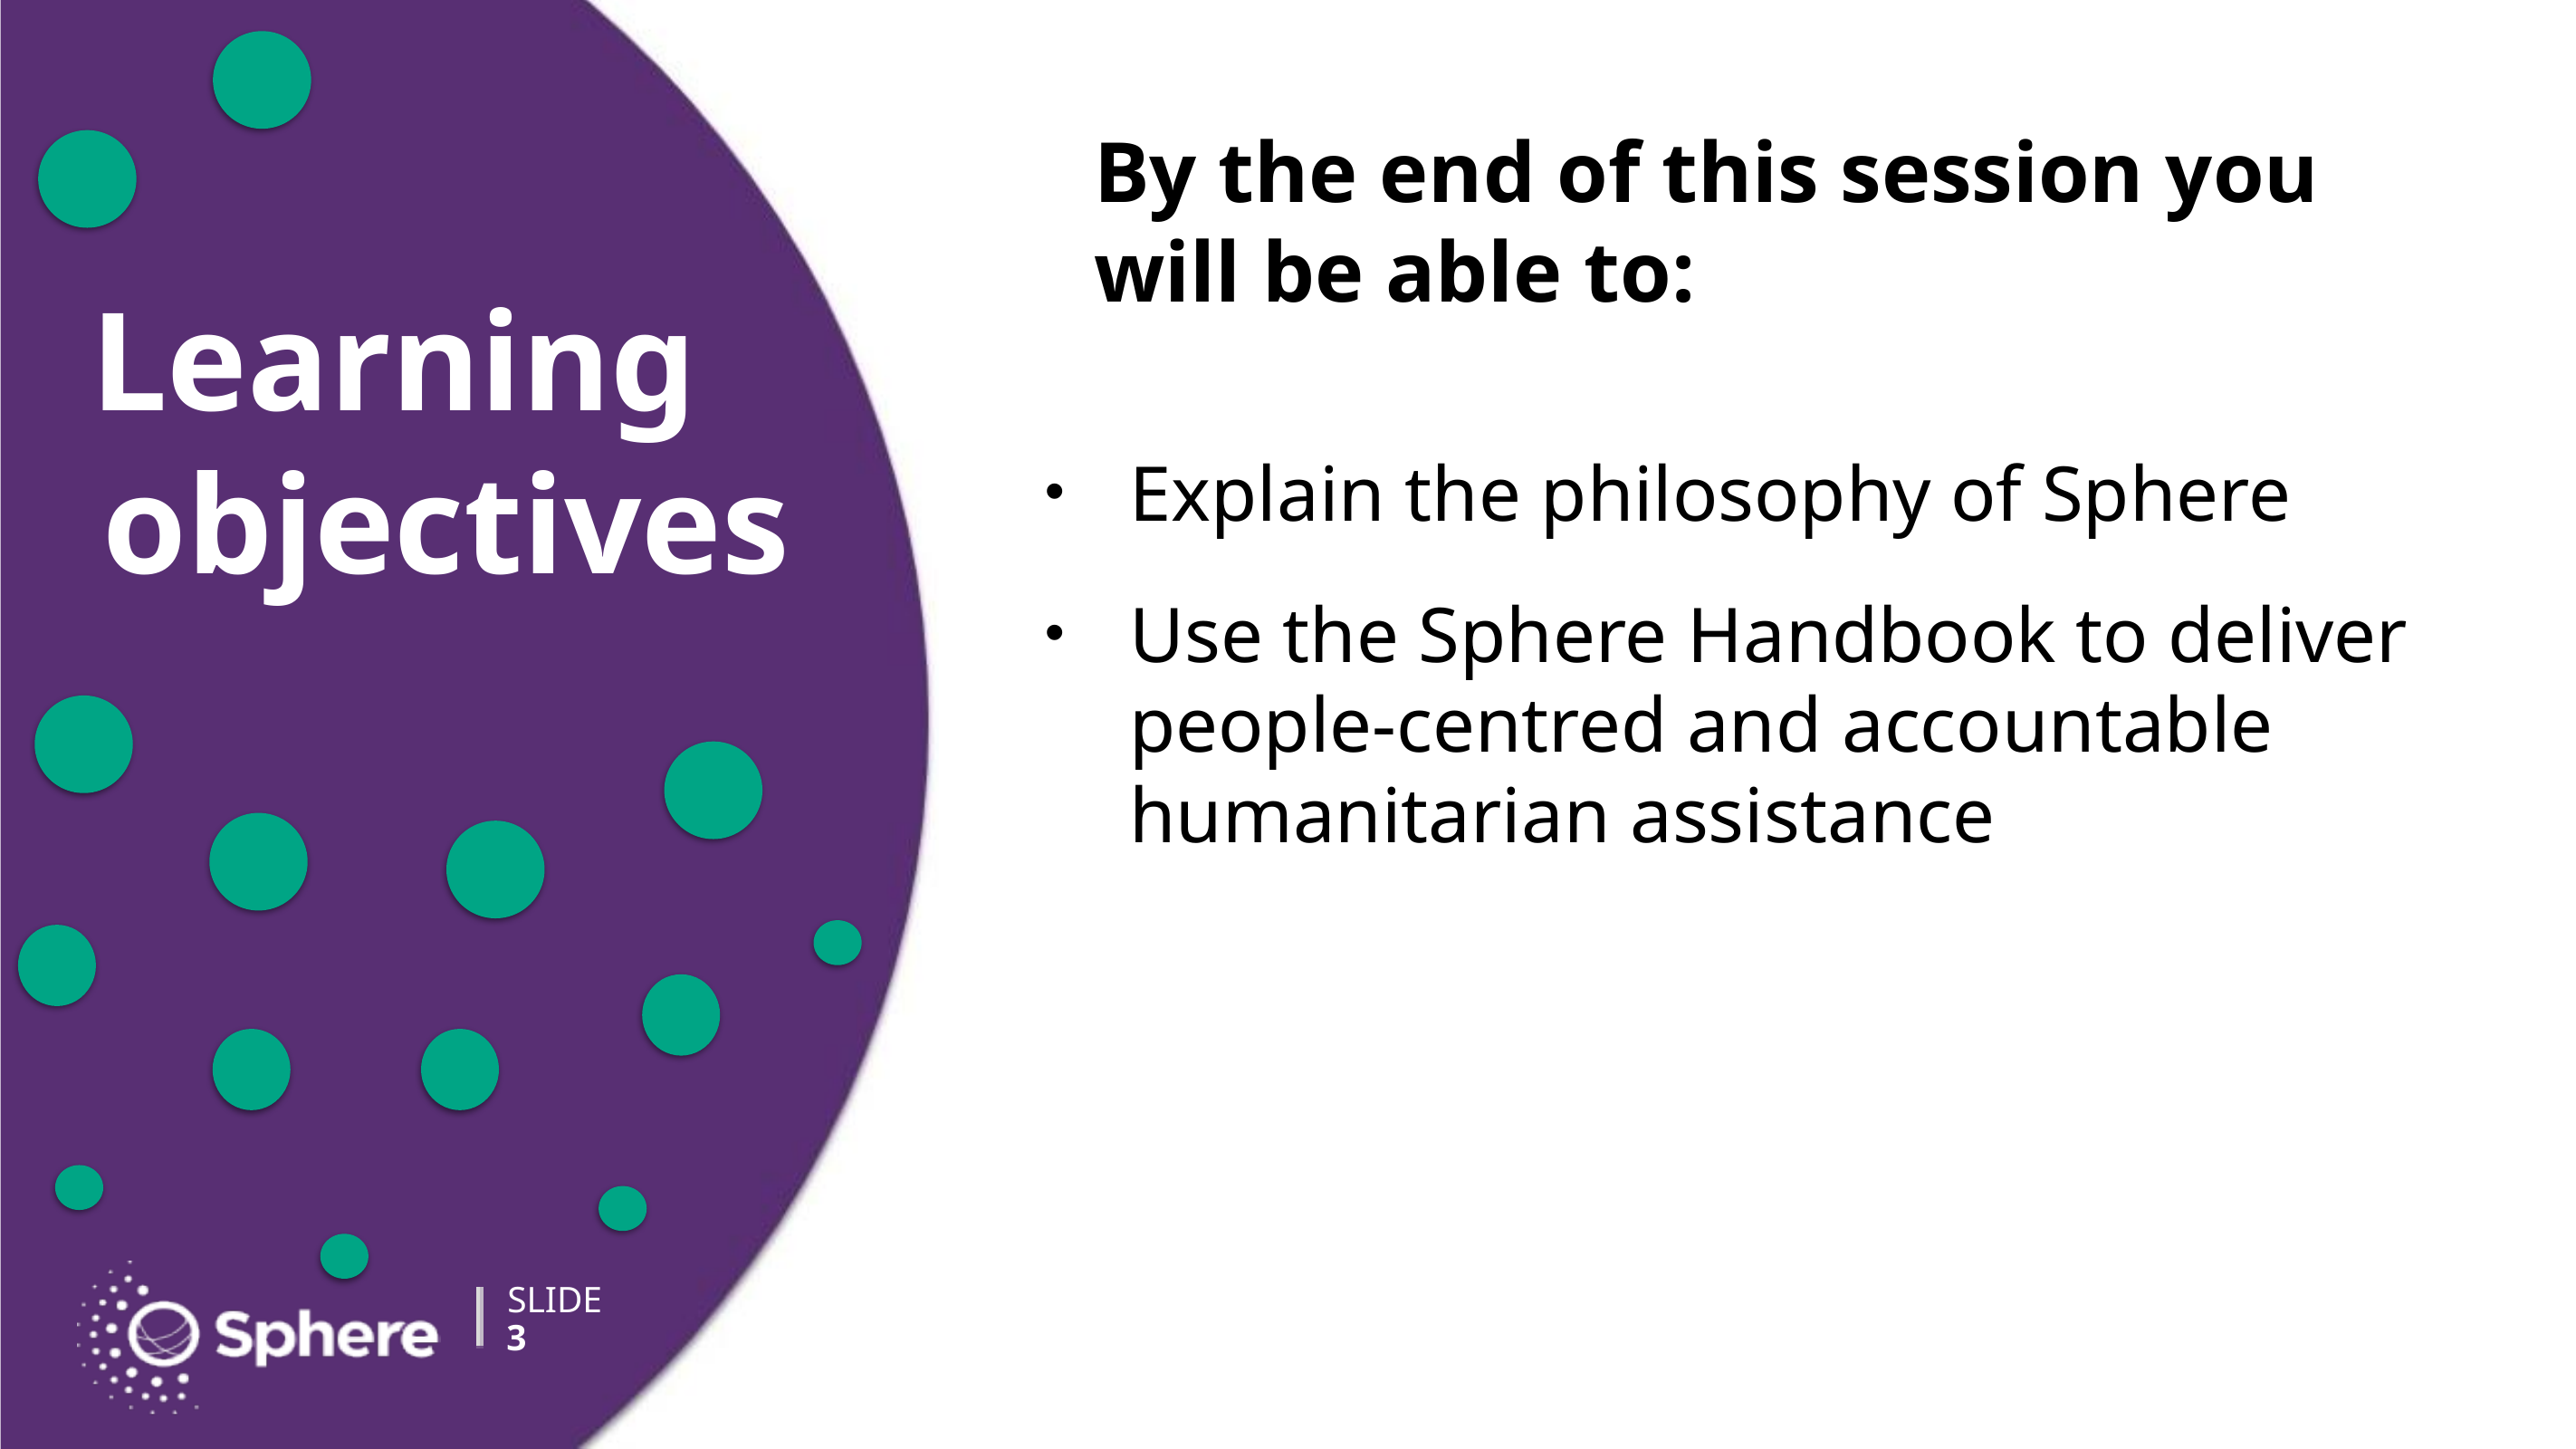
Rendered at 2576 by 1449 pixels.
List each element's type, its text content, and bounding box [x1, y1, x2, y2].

title By the end of this session you will be able to: [1086, 110, 2576, 281]
picture [0, 0, 939, 1449]
list Explain the philosophy of Sphere Use the Sphere Handbook to deliver people-centred and accountable humanitarian assistance [1036, 437, 2452, 1188]
slide_number 3 [498, 1308, 560, 1367]
